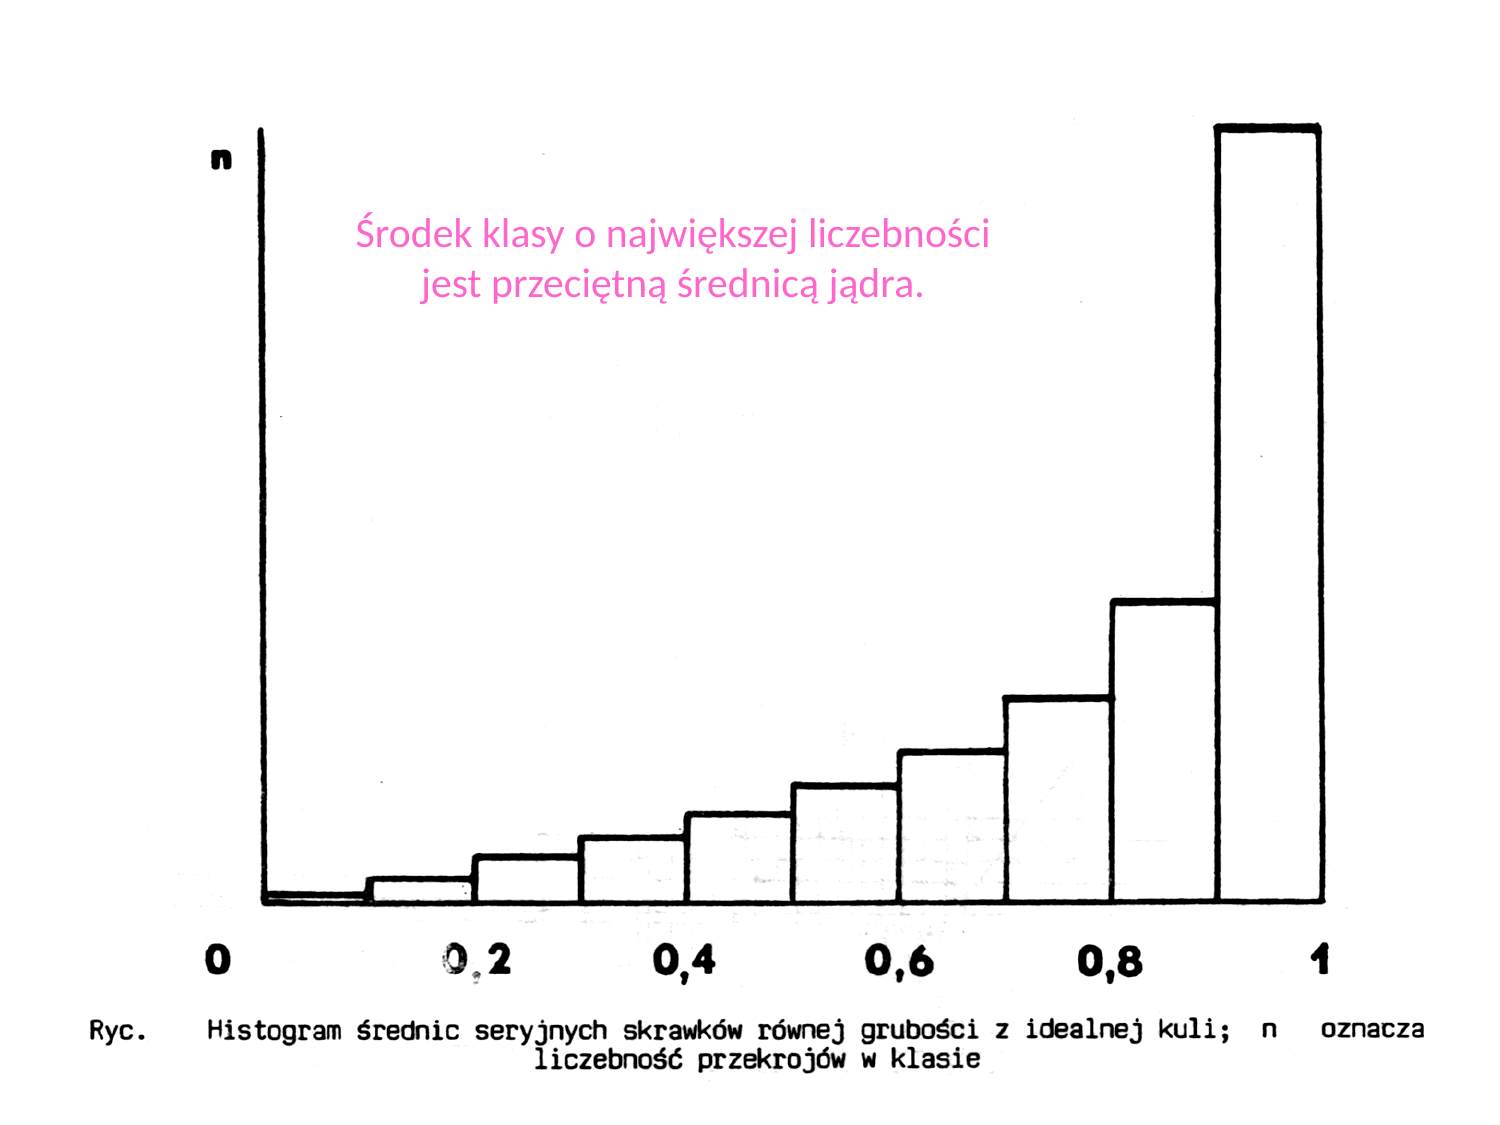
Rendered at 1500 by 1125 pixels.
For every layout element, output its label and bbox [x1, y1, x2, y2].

picture [88, 113, 1425, 1083]
